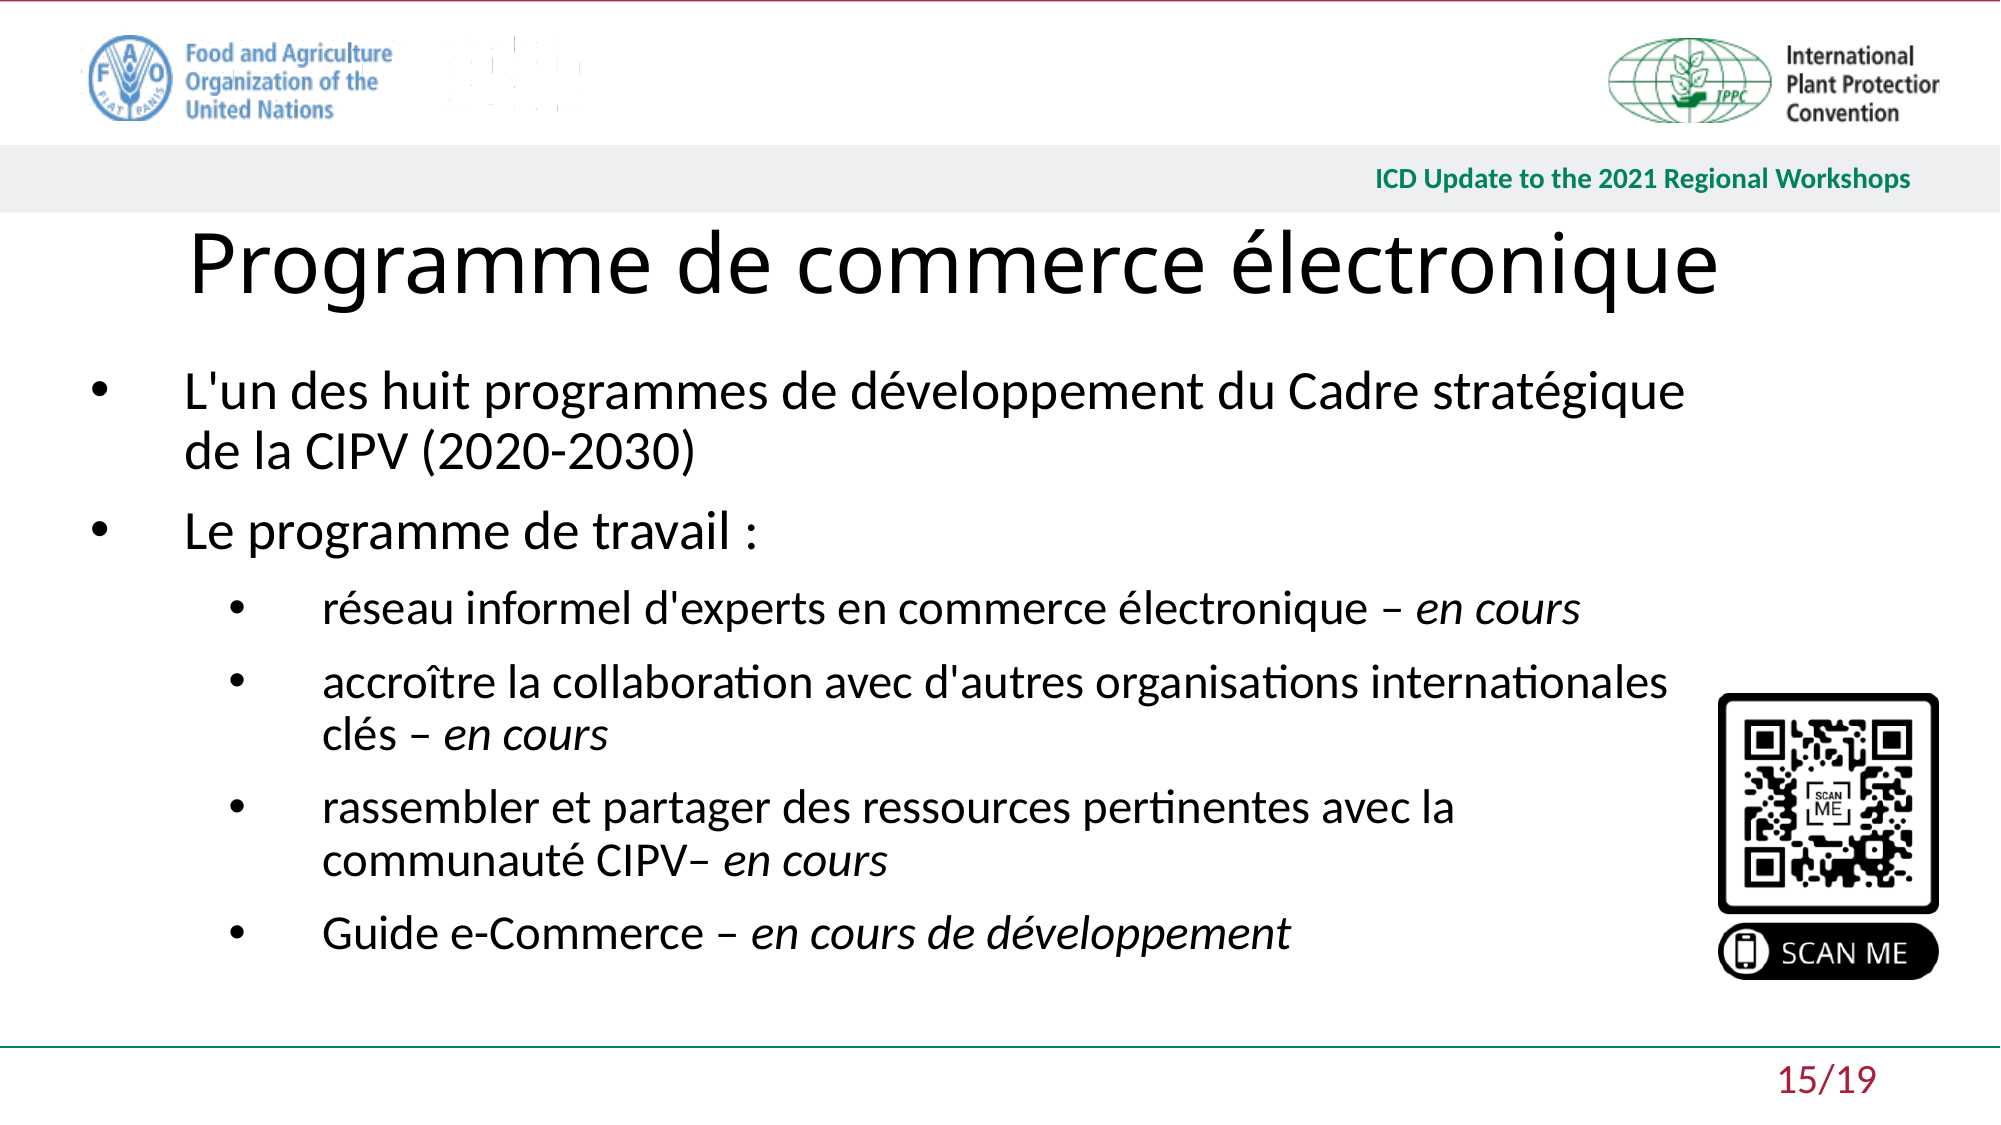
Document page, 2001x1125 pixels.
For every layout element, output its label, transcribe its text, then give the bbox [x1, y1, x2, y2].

picture [1714, 687, 1942, 984]
title Programme de commerce électronique [162, 208, 1886, 354]
list L'un des huit programmes de développement du Cadre stratégique de la CIPV (2020-2030) Le programme de travail : réseau informel d'experts en commerce électronique – en cours accroître la collaboration avec d'autres organisations internationales clés – en cours rassembler et partager des ressources pertinentes avec la communauté CIPV– en cours Guide e-Commerce – en cours de développement [75, 353, 1715, 1023]
